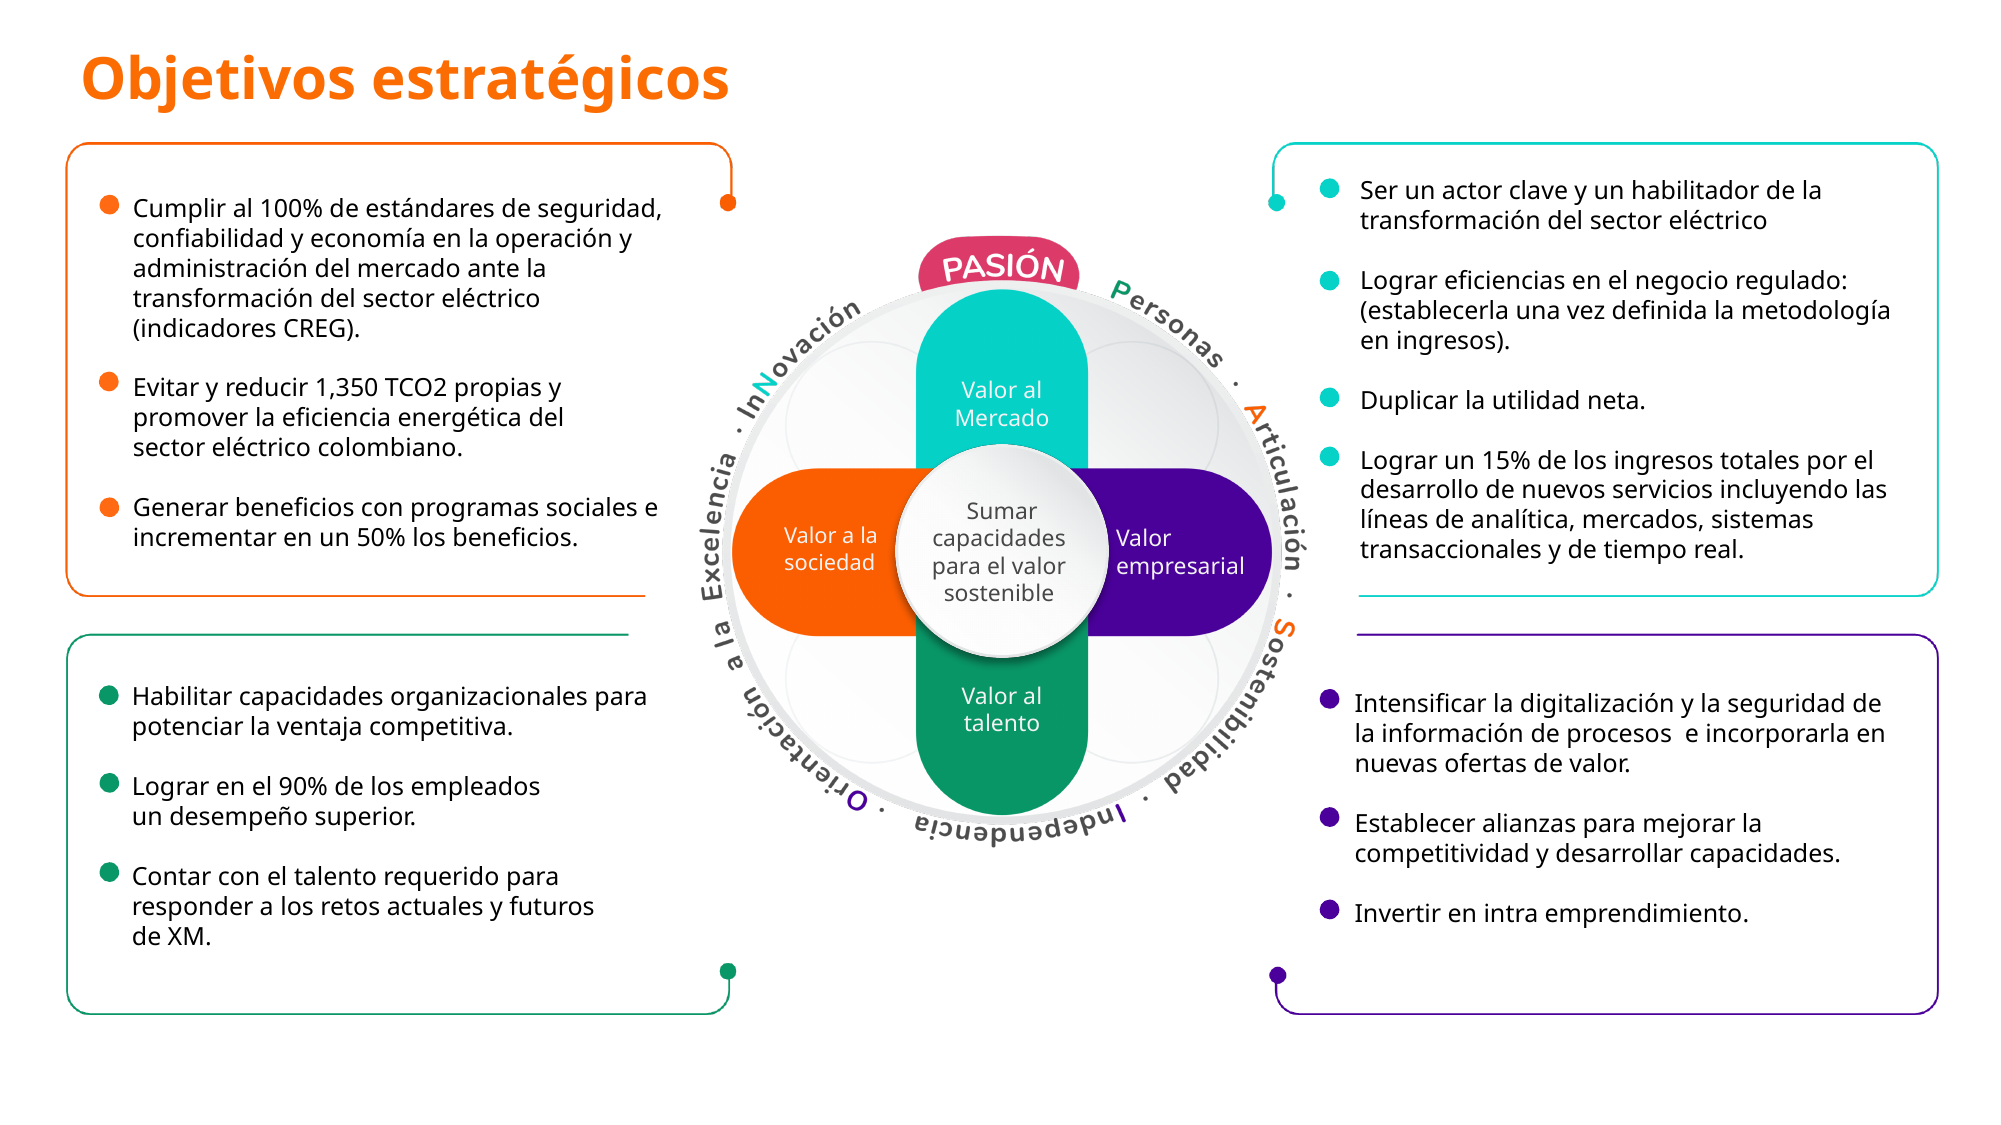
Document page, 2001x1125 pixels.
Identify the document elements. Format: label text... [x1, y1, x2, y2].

picture [65, 142, 1939, 1015]
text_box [623, 181, 1381, 921]
text_box Objetivos estratégicos [65, 34, 762, 120]
